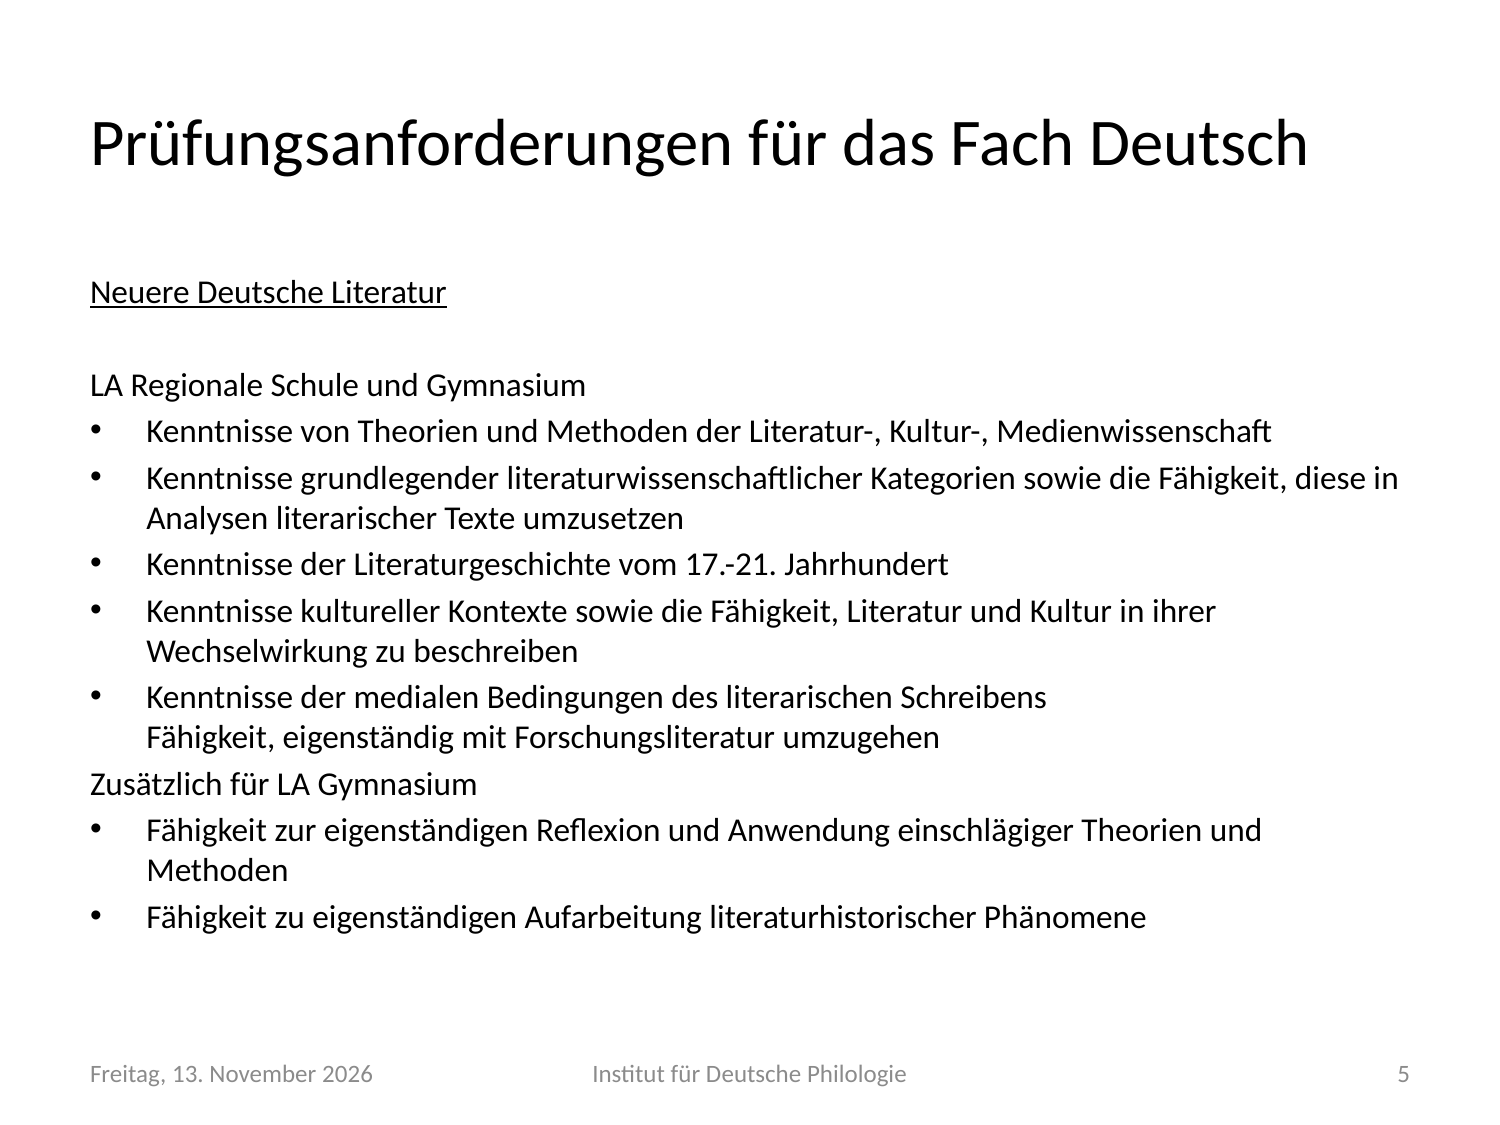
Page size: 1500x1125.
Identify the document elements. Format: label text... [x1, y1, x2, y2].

list Neuere Deutsche Literatur LA Regionale Schule und Gymnasium Kenntnisse von Theorien und Methoden der Literatur-, Kultur-, Medienwissenschaft Kenntnisse grundlegender literaturwissenschaftlicher Kategorien sowie die Fähigkeit, diese in Analysen literarischer Texte umzusetzen Kenntnisse der Literaturgeschichte vom 17.-21. Jahrhundert Kenntnisse kultureller Kontexte sowie die Fähigkeit, Literatur und Kultur in ihrer Wechselwirkung zu beschreiben Kenntnisse der medialen Bedingungen des literarischen Schreibens Fähigkeit, eigenständig mit Forschungsliteratur umzugehen Zusätzlich für LA Gymnasium Fähigkeit zur eigenständigen Reflexion und Anwendung einschlägiger Theorien und Methoden Fähigkeit zu eigenständigen Aufarbeitung literaturhistorischer Phänomene [75, 262, 1425, 1005]
title Prüfungsanforderungen für das Fach Deutsch [75, 45, 1425, 233]
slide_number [75, 1042, 425, 1103]
footer Institut für Deutsche Philologie [512, 1042, 988, 1103]
slide_number 5 [1074, 1042, 1425, 1103]
